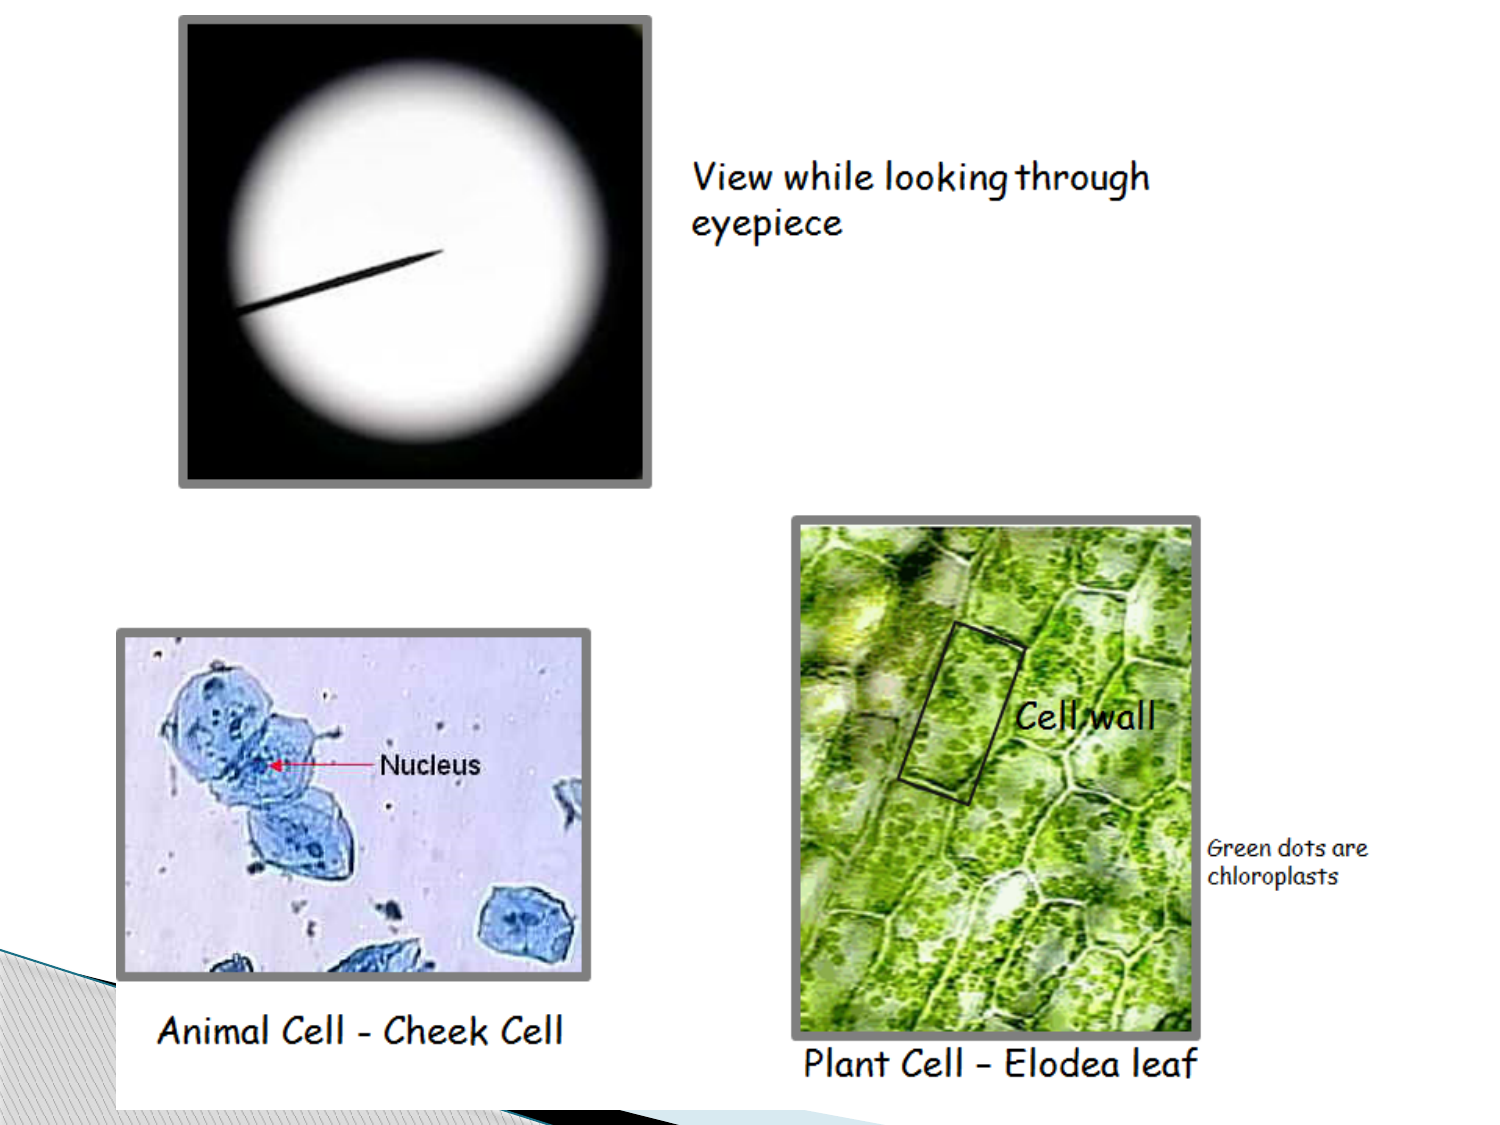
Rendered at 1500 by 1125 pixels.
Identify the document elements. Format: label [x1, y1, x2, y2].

picture [116, 15, 1384, 1110]
